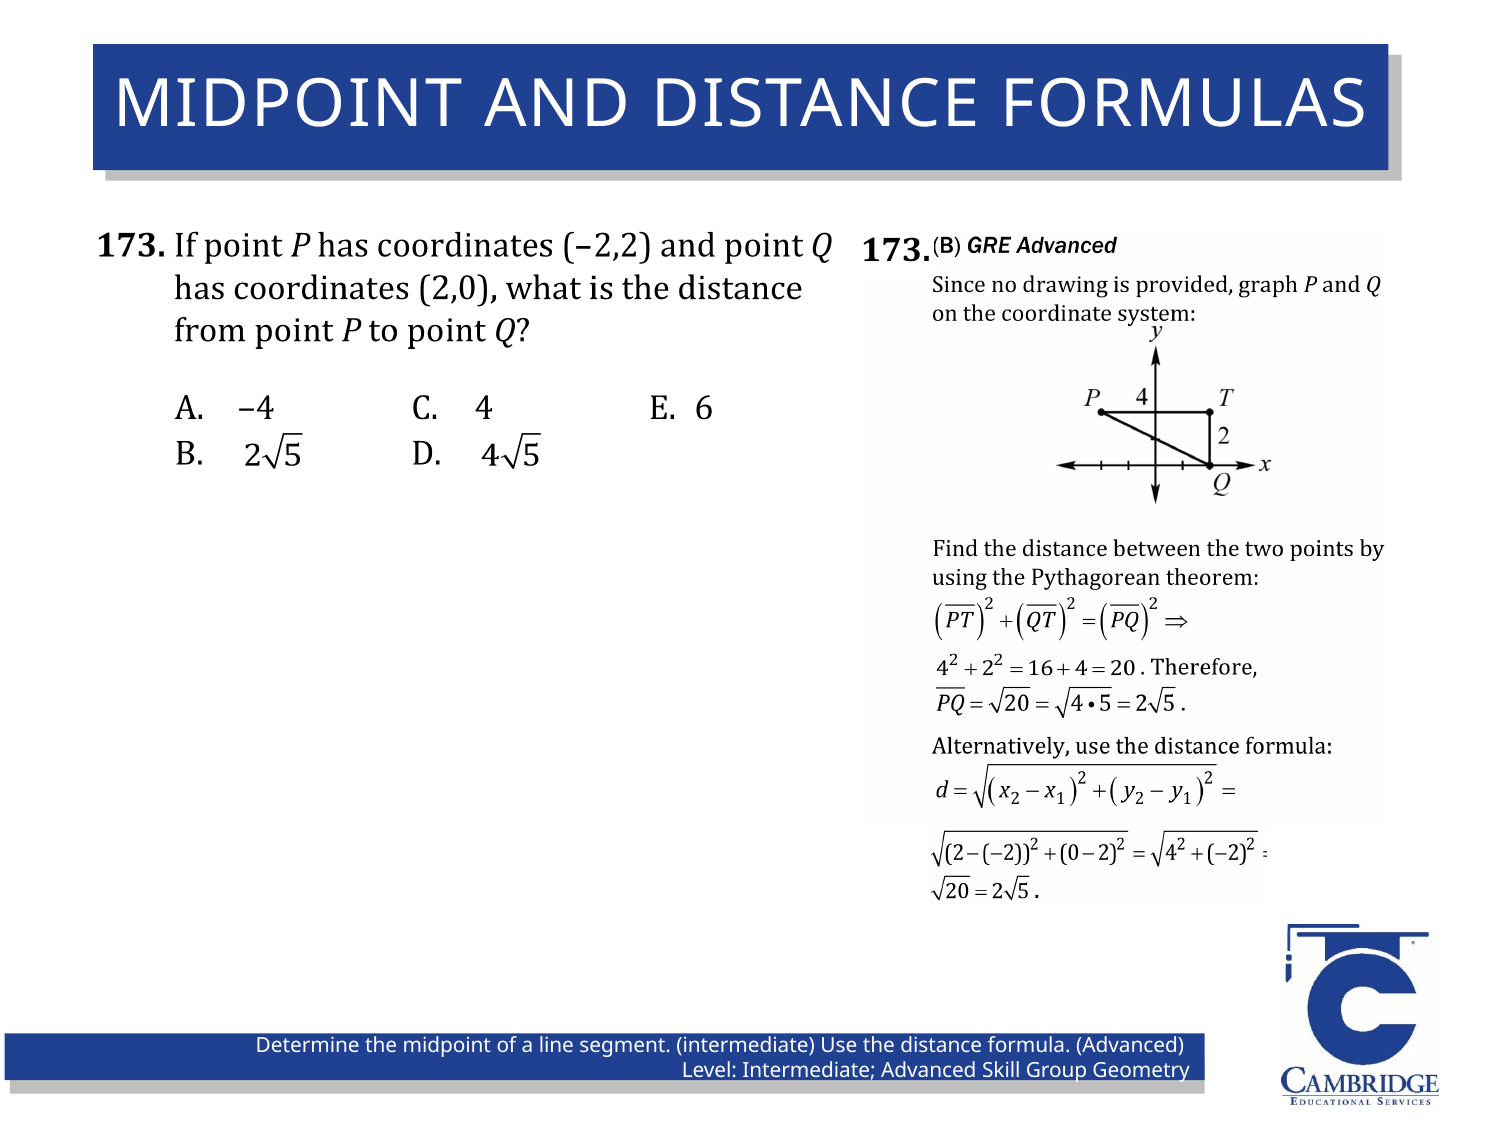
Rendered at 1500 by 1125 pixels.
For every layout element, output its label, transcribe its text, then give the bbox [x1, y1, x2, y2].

text_box [104, 53, 1403, 182]
text_box [9, 1059, 1206, 1095]
picture [92, 213, 844, 483]
footer Determine the midpoint of a line segment. (intermediate) Use the distance formula. (Advanced) Level: Intermediate; Advanced Skill Group Geometry [4, 1033, 1205, 1081]
title Midpoint and Distance Formulas [93, 44, 1389, 171]
picture [1281, 923, 1440, 1105]
picture [858, 217, 1389, 907]
